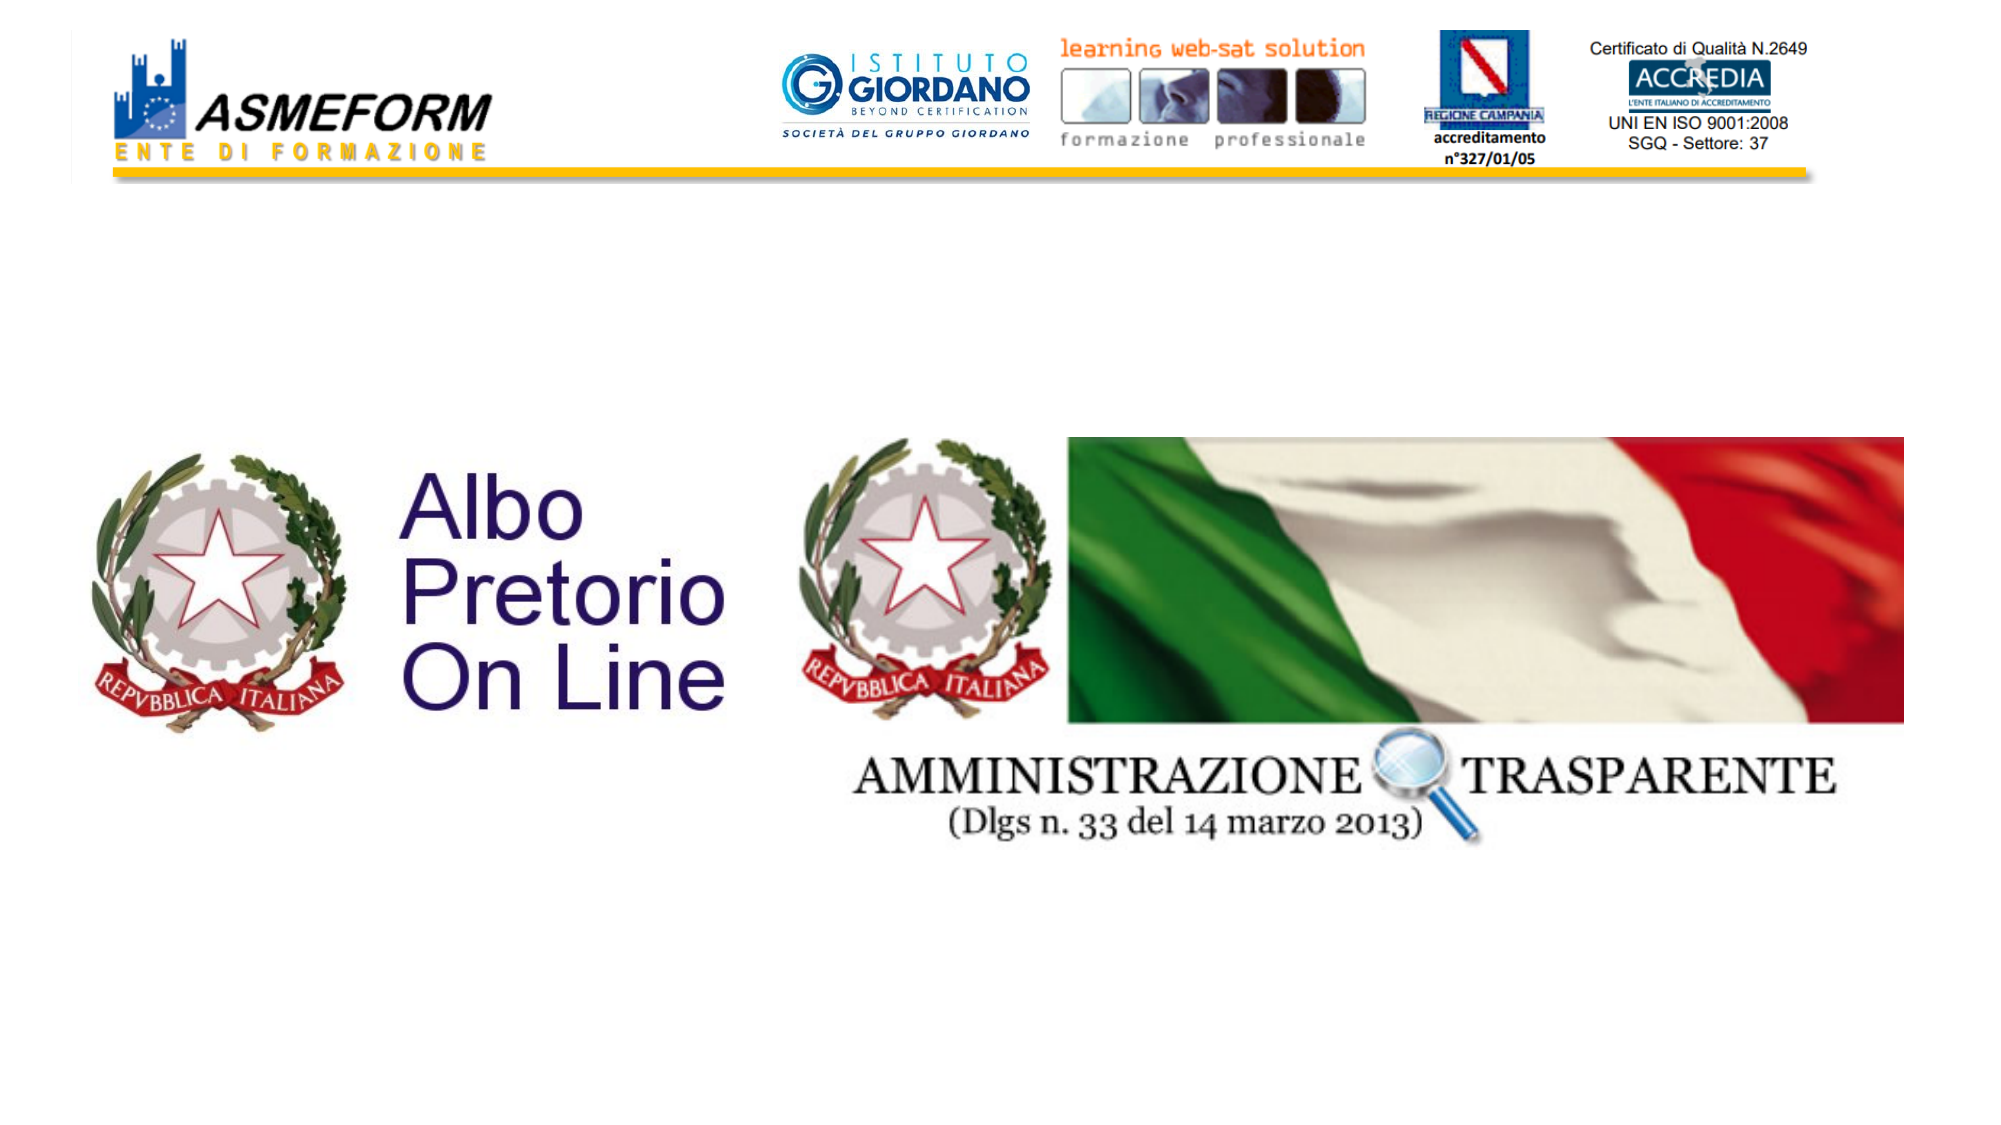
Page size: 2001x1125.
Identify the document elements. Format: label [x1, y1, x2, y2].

picture [71, 30, 1850, 184]
picture [1448, 30, 1457, 48]
picture [78, 437, 782, 750]
picture [796, 437, 1904, 850]
